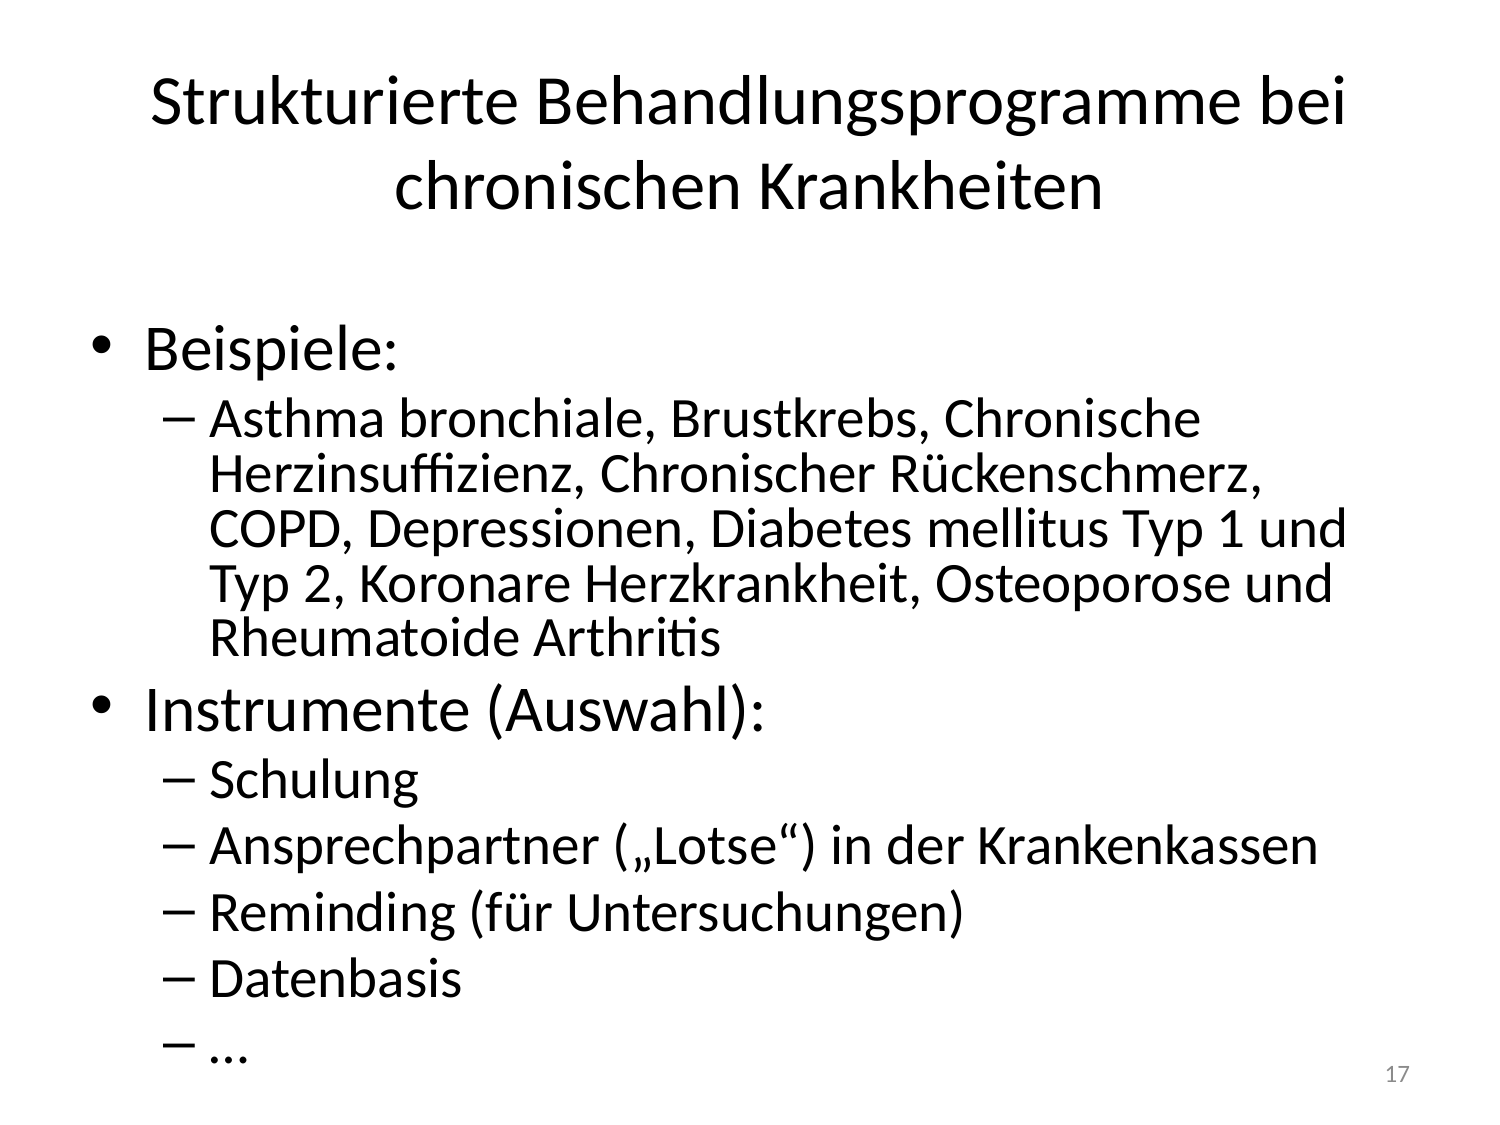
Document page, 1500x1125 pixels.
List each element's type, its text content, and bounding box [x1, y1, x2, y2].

list Beispiele: Asthma bronchiale, Brustkrebs, Chronische Herzinsuffizienz, Chronischer Rückenschmerz, COPD, Depressionen, Diabetes mellitus Typ 1 und Typ 2, Koronare Herzkrankheit, Osteoporose und Rheumatoide Arthritis Instrumente (Auswahl): Schulung Ansprechpartner („Lotse“) in der Krankenkassen Reminding (für Untersuchungen) Datenbasis … [75, 312, 1425, 1083]
title Strukturierte Behandlungsprogramme bei chronischen Krankheiten [75, 45, 1425, 233]
slide_number 17 [1074, 1042, 1425, 1103]
